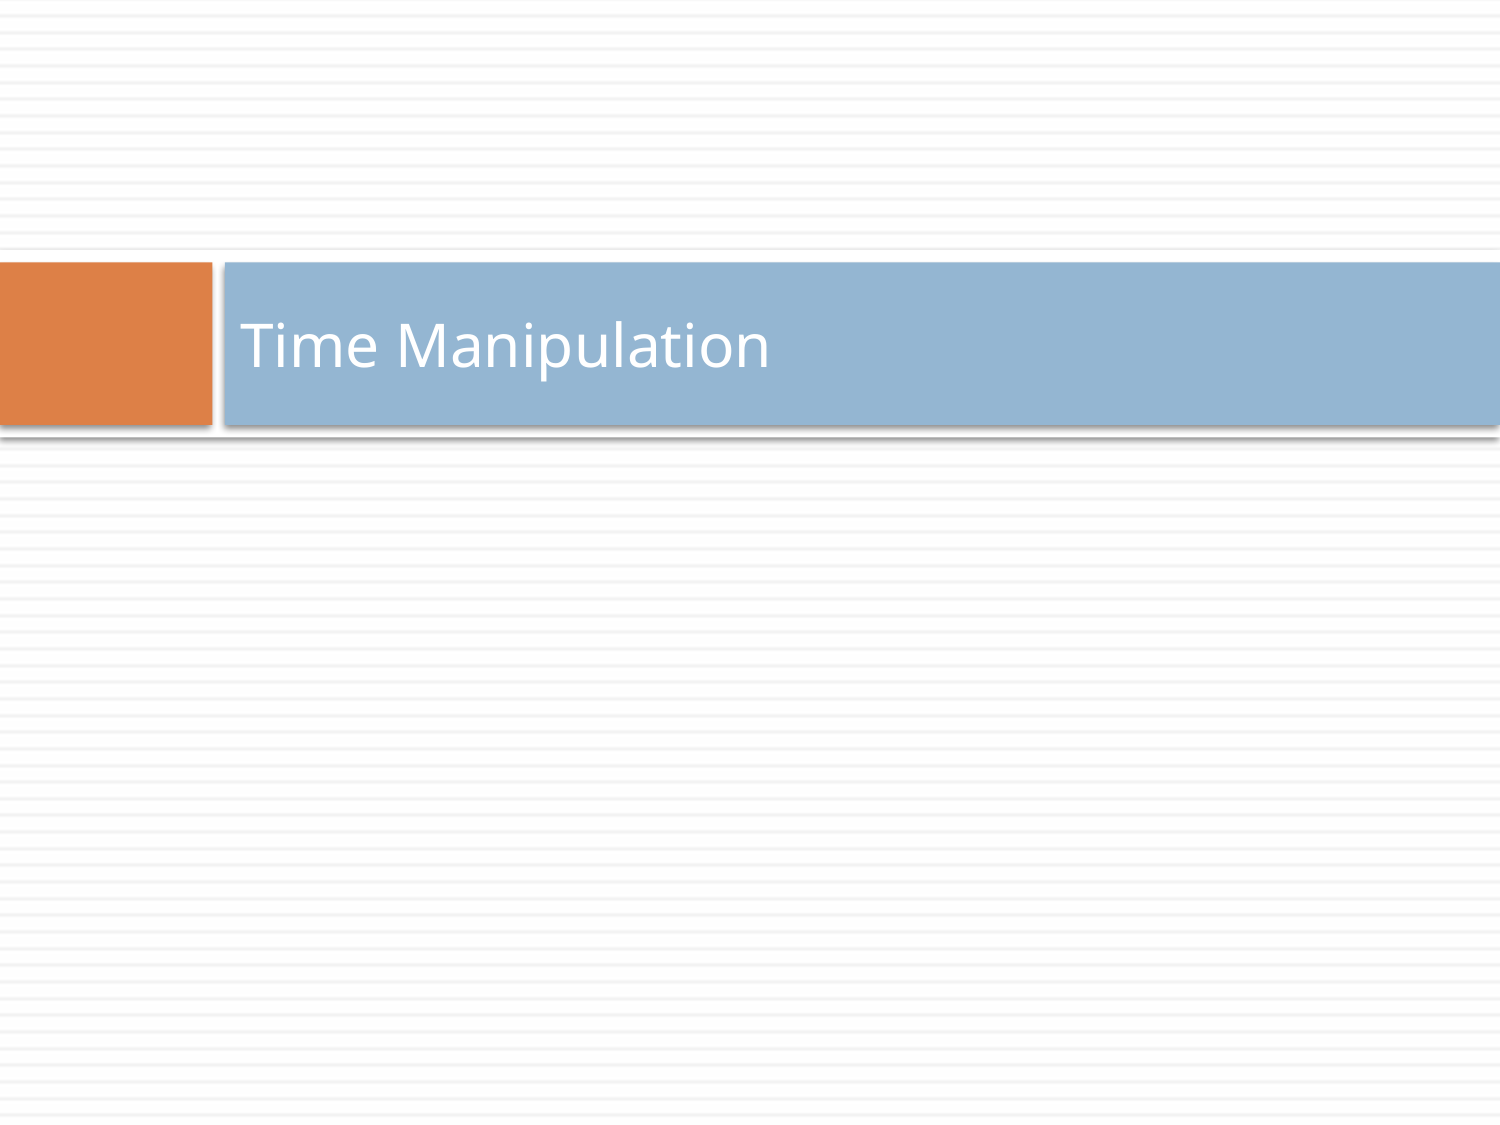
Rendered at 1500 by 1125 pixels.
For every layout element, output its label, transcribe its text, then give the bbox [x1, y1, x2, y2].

title Time Manipulation [225, 262, 1475, 425]
